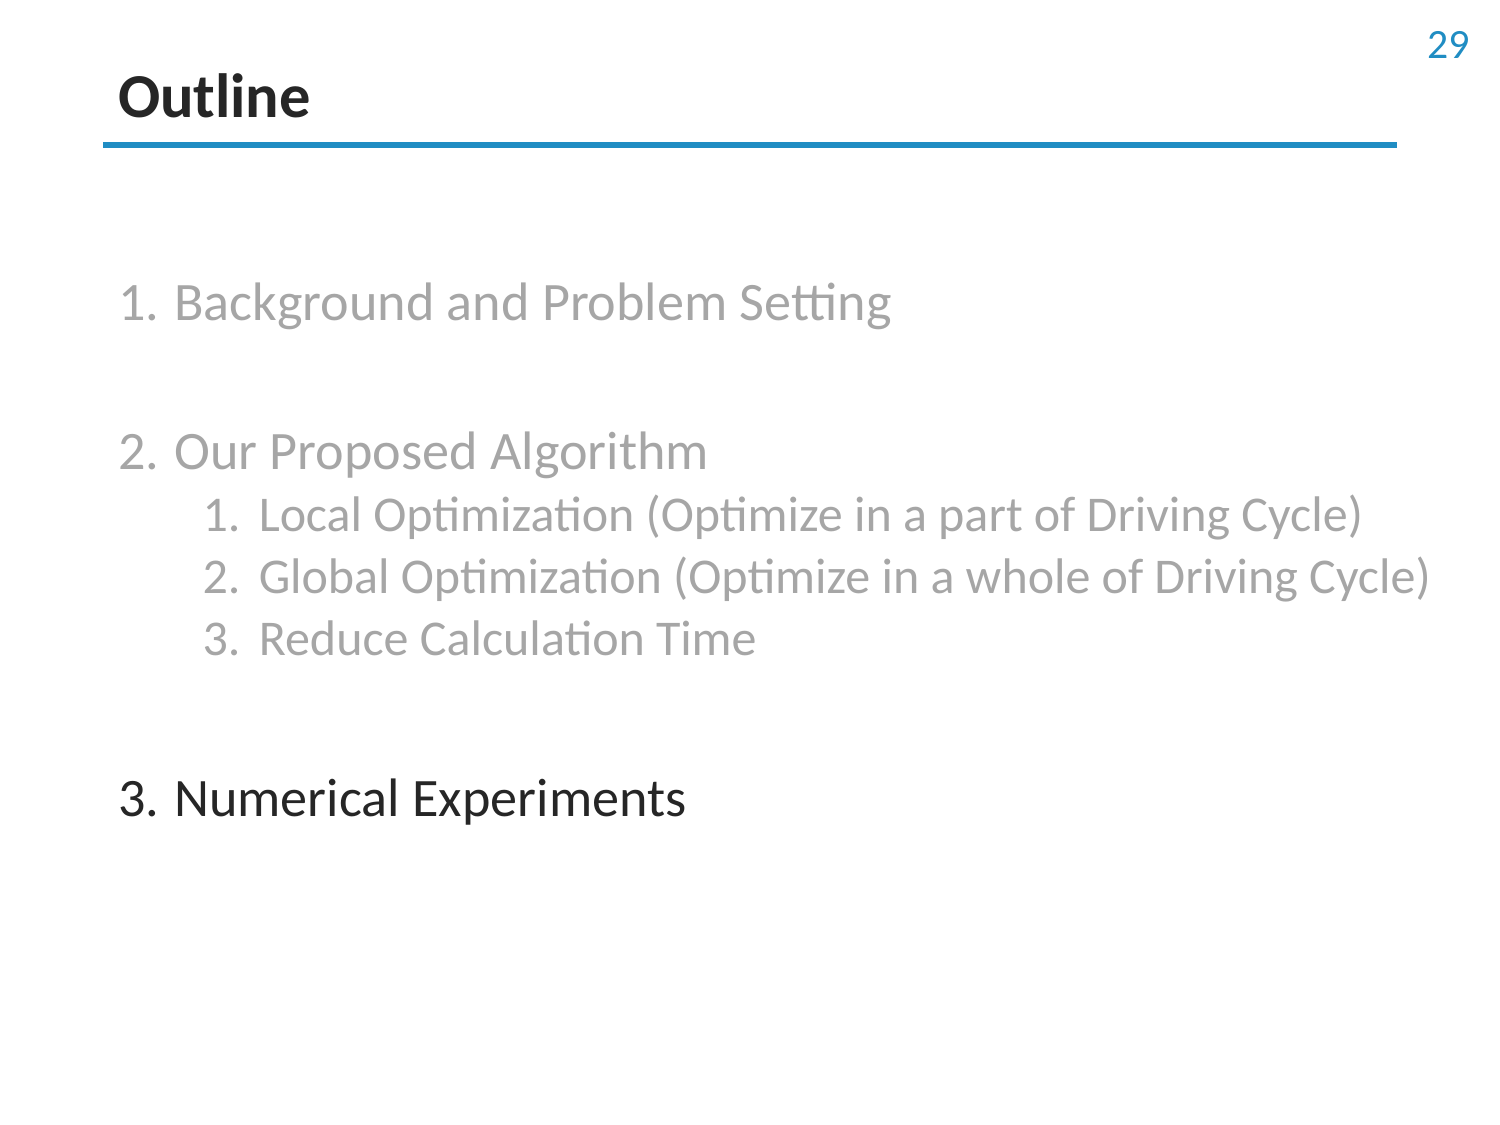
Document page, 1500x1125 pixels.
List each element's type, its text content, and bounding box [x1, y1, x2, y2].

list Background and Problem Setting Our Proposed Algorithm Local Optimization (Optimize in a part of Driving Cycle) Global Optimization (Optimize in a whole of Driving Cycle) Reduce Calculation Time Numerical Experiments [103, 266, 1483, 960]
slide_number 29 [1396, 0, 1500, 85]
title Outline [103, 51, 1397, 143]
